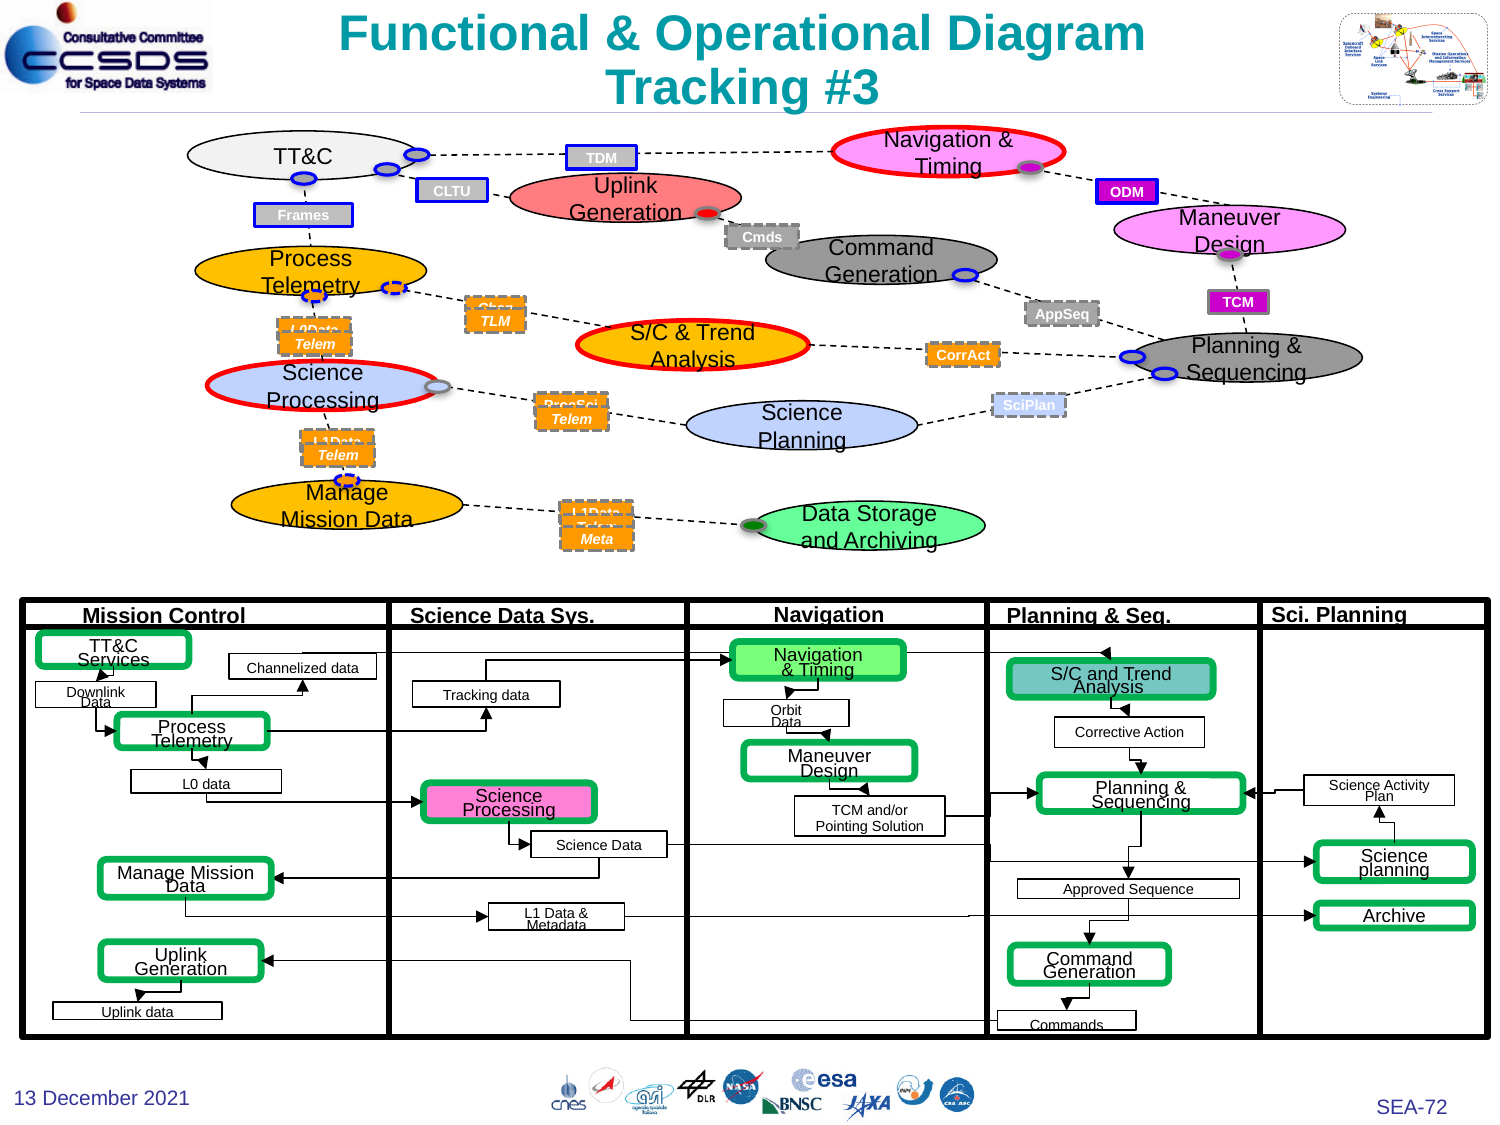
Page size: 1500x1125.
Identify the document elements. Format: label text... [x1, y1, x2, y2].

title Functional & Operational Diagram Tracking #3 [67, 0, 1418, 121]
picture [549, 1064, 975, 1125]
picture [1418, 12, 1488, 106]
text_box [22, 593, 1488, 1038]
picture [0, 0, 67, 94]
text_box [187, 126, 1363, 551]
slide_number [0, 1074, 285, 1120]
